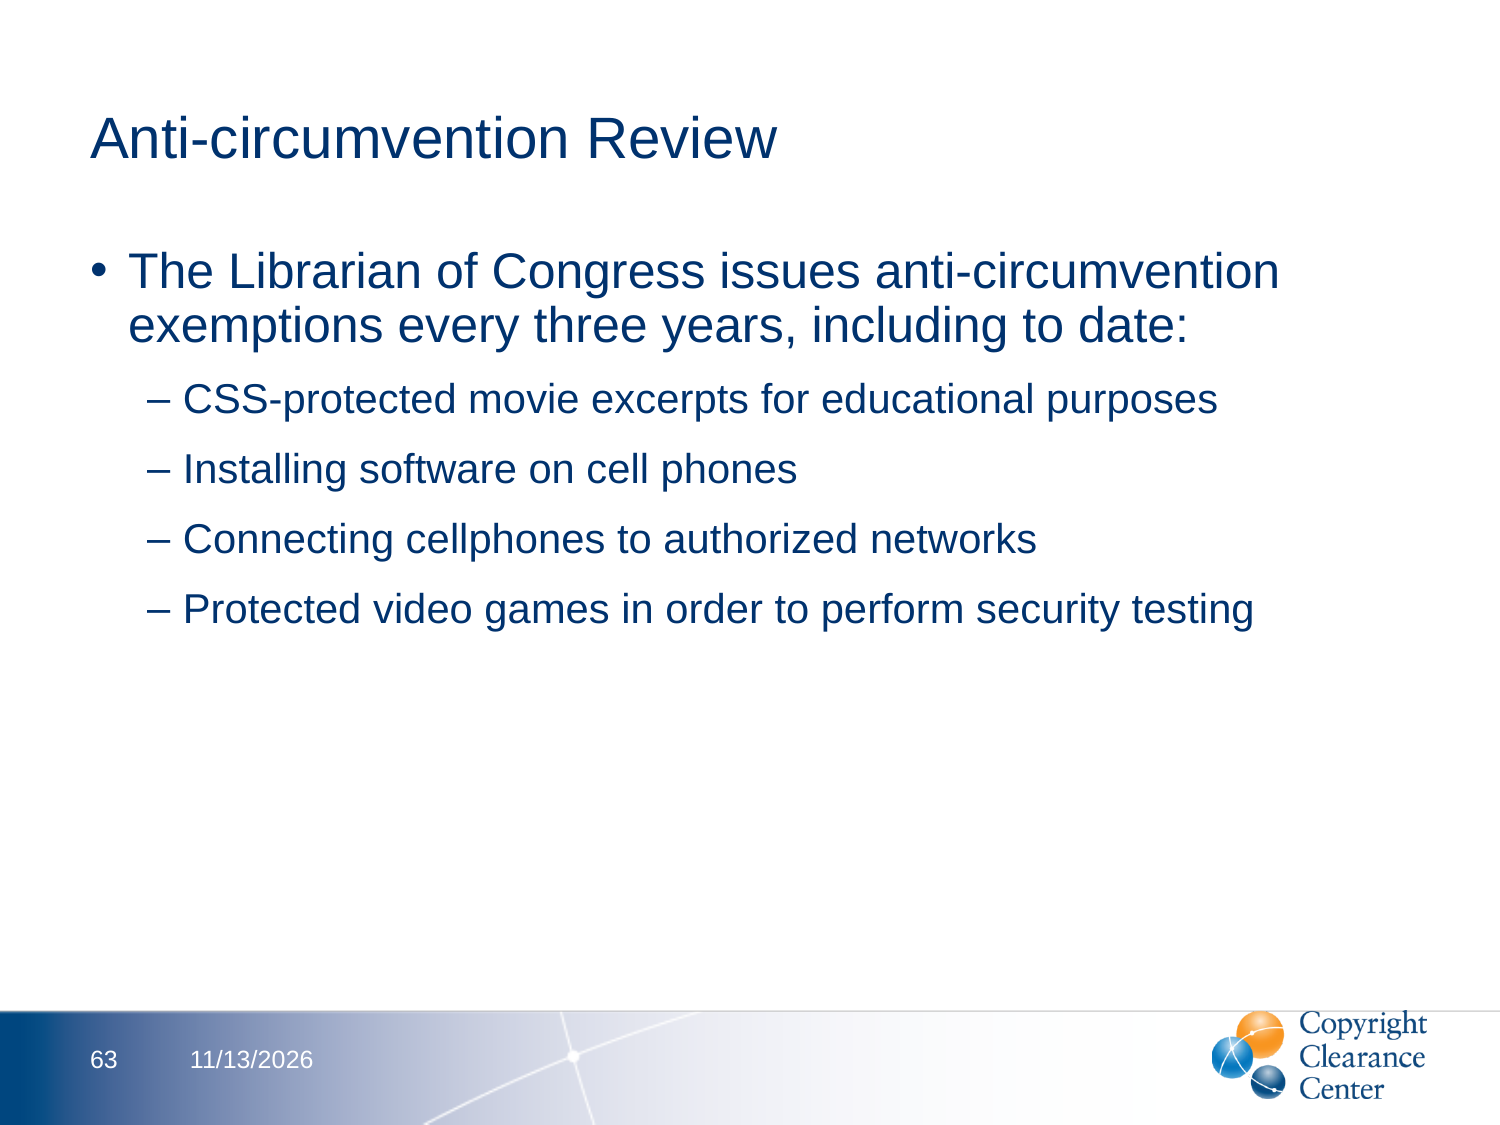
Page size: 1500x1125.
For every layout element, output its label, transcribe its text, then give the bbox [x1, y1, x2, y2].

slide_number 63 [75, 1042, 150, 1075]
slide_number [174, 1042, 525, 1075]
title Anti-circumvention Review [75, 57, 1425, 180]
list The Librarian of Congress issues anti-circumvention exemptions every three years, including to date: CSS-protected movie excerpts for educational purposes Installing software on cell phones Connecting cellphones to authorized networks Protected video games in order to perform security testing [75, 237, 1425, 963]
picture [0, 1009, 1500, 1125]
